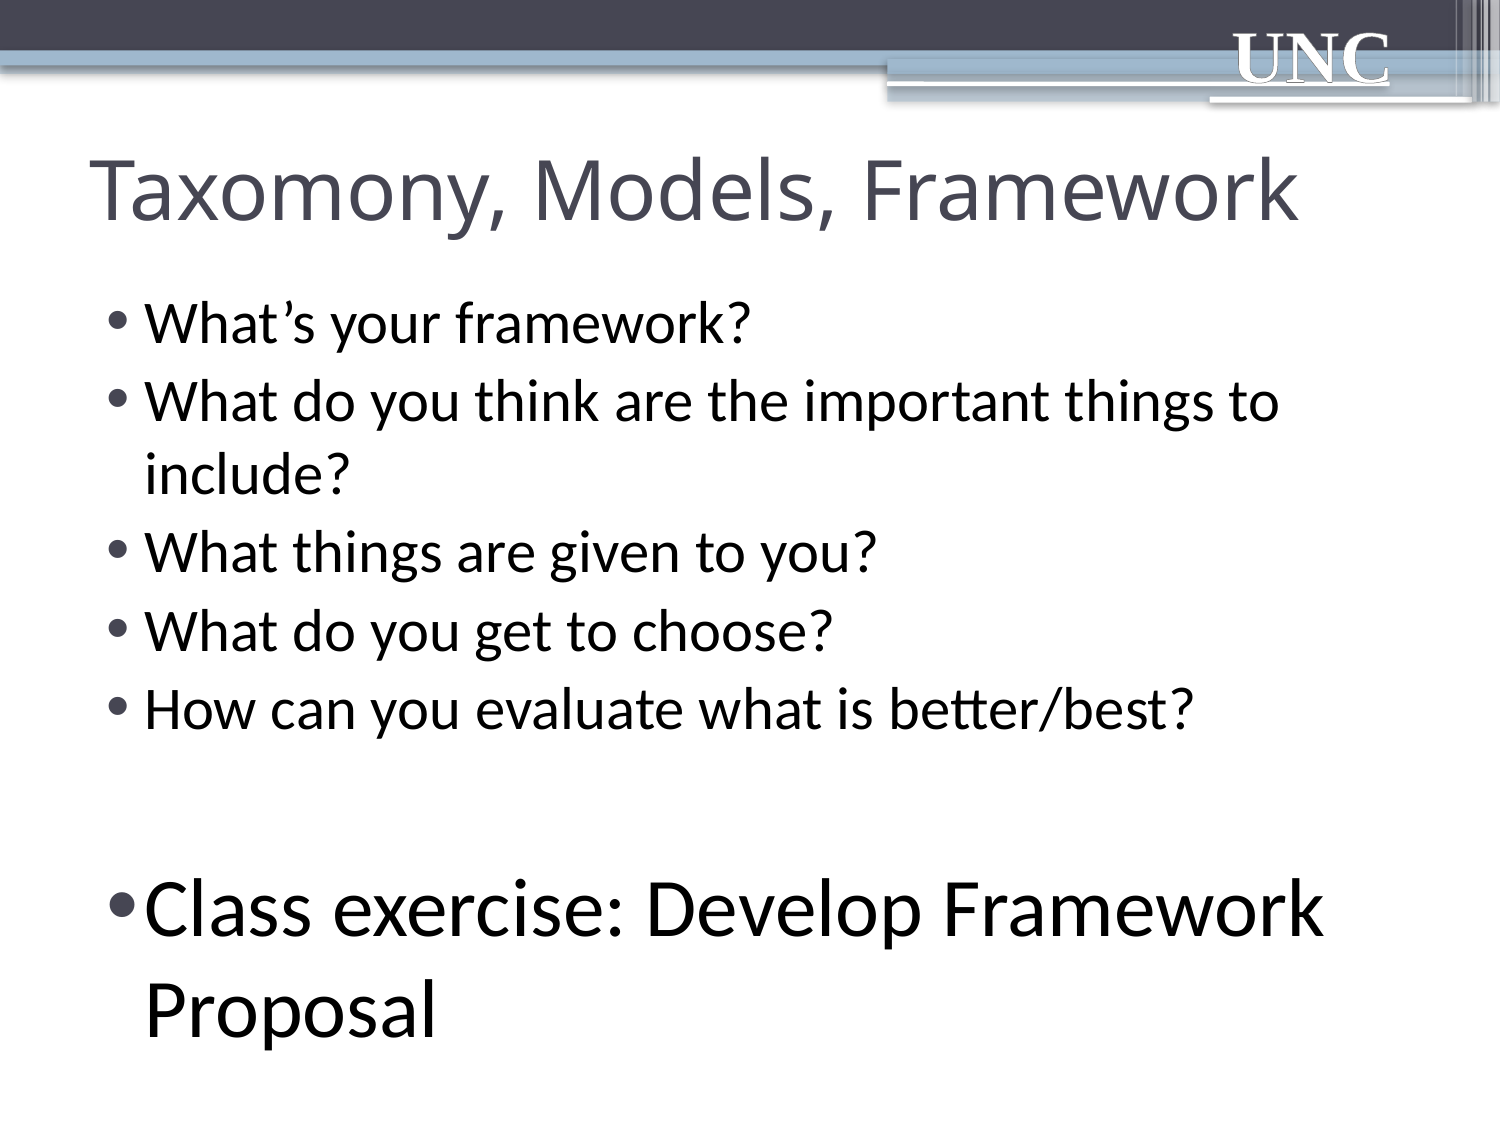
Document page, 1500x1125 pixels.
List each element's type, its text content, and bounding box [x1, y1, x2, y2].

list What’s your framework? What do you think are the important things to include? What things are given to you? What do you get to choose? How can you evaluate what is better/best? Class exercise: Develop Framework Proposal [75, 275, 1425, 1066]
title Taxomony, Models, Framework [75, 99, 1425, 275]
